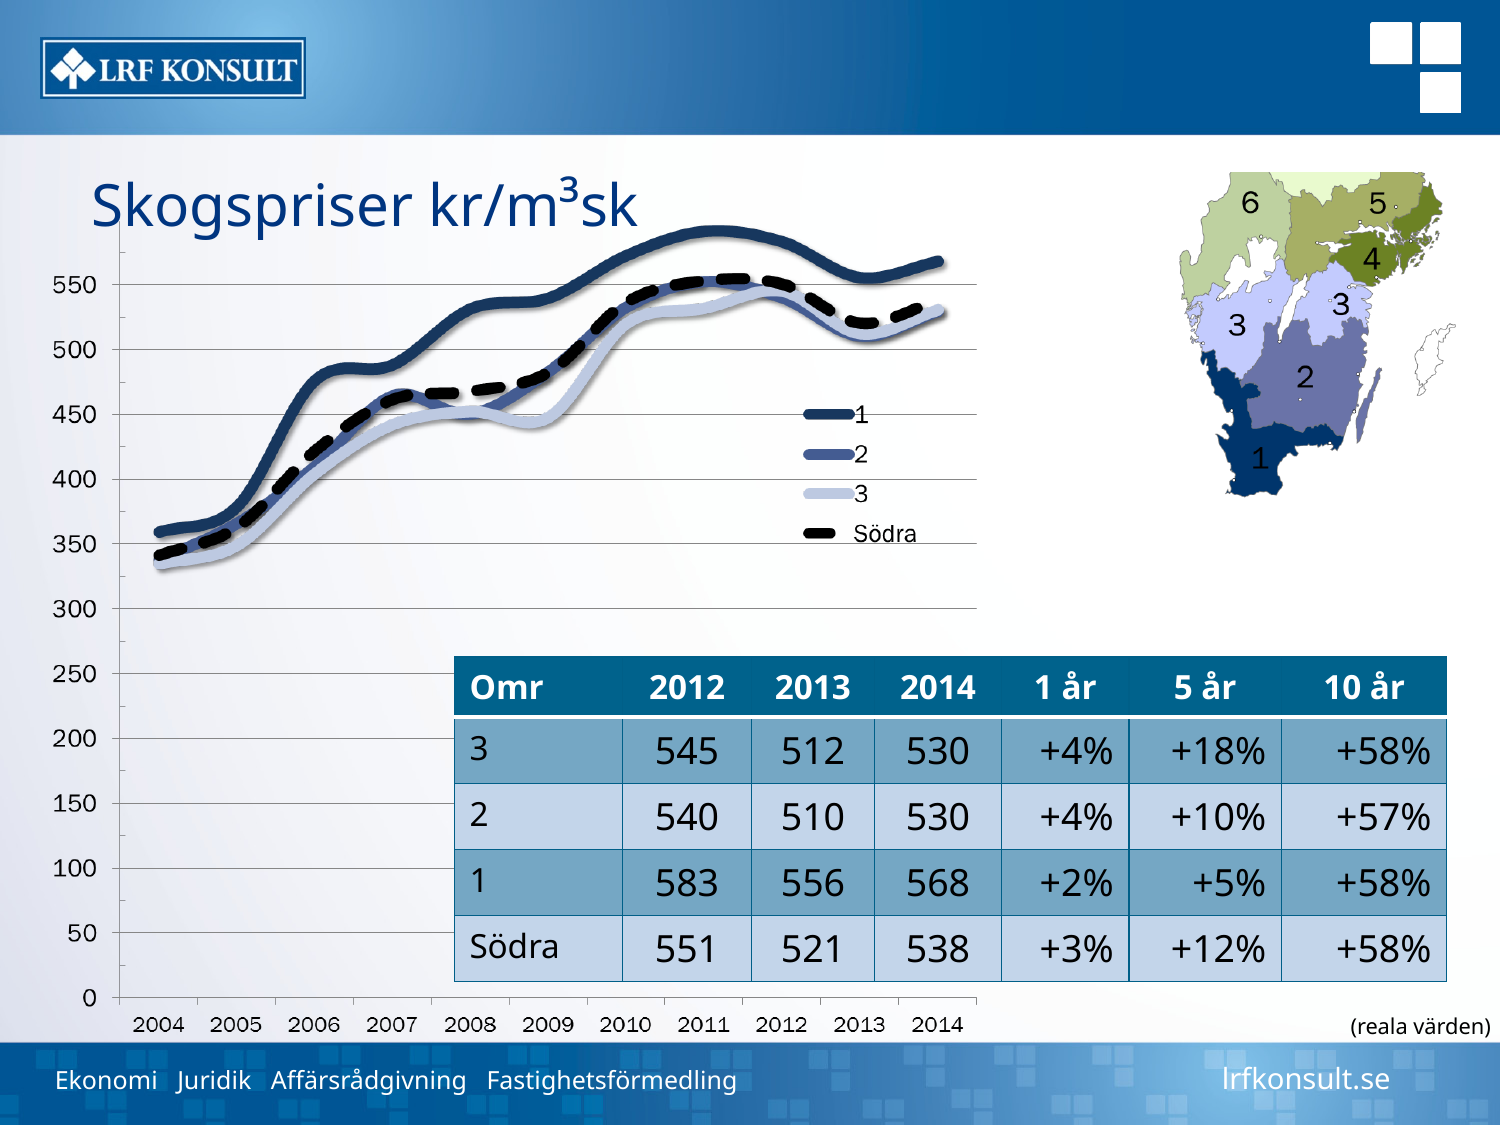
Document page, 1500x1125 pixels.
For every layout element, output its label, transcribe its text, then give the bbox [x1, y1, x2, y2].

table_cell +10% [1133, 784, 1281, 849]
table_cell +57% [1282, 784, 1446, 849]
table_cell +5% [1133, 850, 1281, 915]
table_cell +58% [1282, 916, 1446, 981]
table_header 5 år [1133, 658, 1281, 715]
table_header 10 år [1282, 658, 1446, 715]
text_box (reala värden) [1335, 1005, 1500, 1047]
table_cell +58% [1282, 719, 1446, 783]
table_cell +18% [1133, 719, 1281, 783]
table_cell +12% [1133, 916, 1281, 981]
title Skogspriser kr/m³sk [76, 149, 1022, 196]
picture [0, 0, 1500, 1125]
table_cell +58% [1282, 850, 1446, 915]
